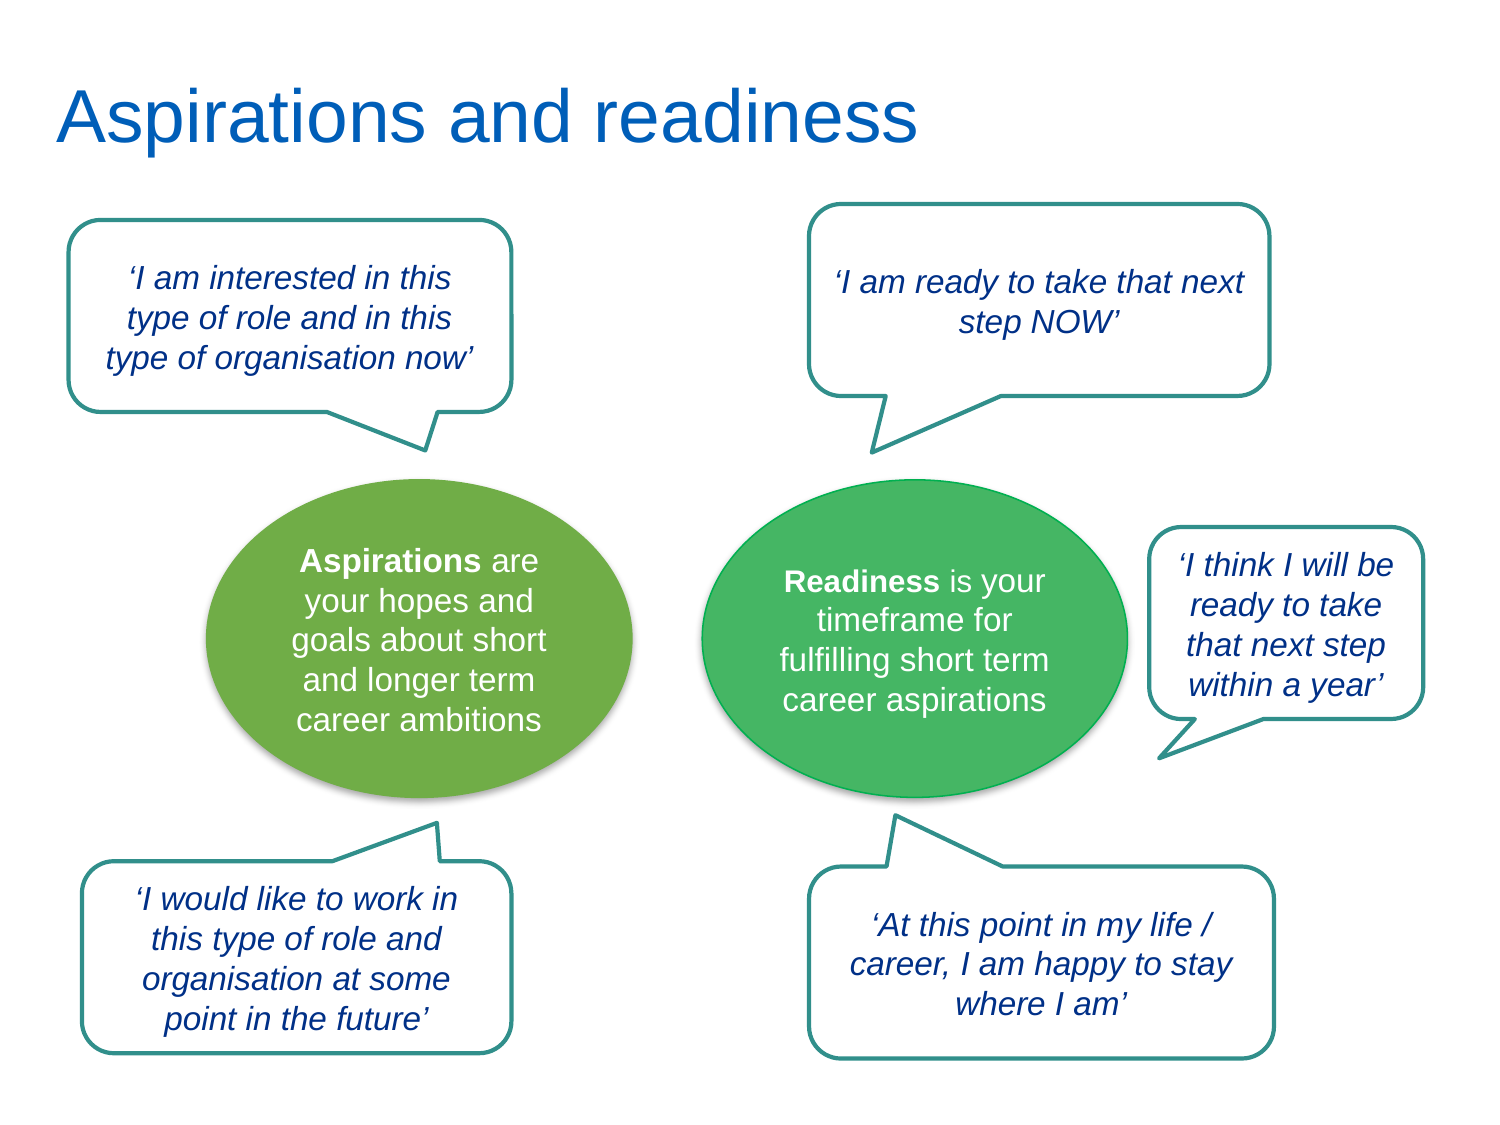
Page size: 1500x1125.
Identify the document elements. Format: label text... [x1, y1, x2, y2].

text_box ‘I think I will be ready to take that next step within a year’ [1147, 524, 1426, 761]
text_box ‘I am interested in this type of role and in this type of organisation now’ [66, 217, 514, 453]
text_box ‘I would like to work in this type of role and organisation at some point in the future’ [79, 820, 514, 1056]
text_box Readiness is your timeframe for fulfilling short term career aspirations [701, 479, 1129, 799]
text_box ‘I am ready to take that next step NOW’ [806, 201, 1272, 455]
text_box Aspirations are your hopes and goals about short and longer term career ambitions [205, 479, 633, 799]
title Aspirations and readiness [41, 42, 1402, 183]
text_box ‘At this point in my life / career, I am happy to stay where I am’ [806, 813, 1277, 1061]
